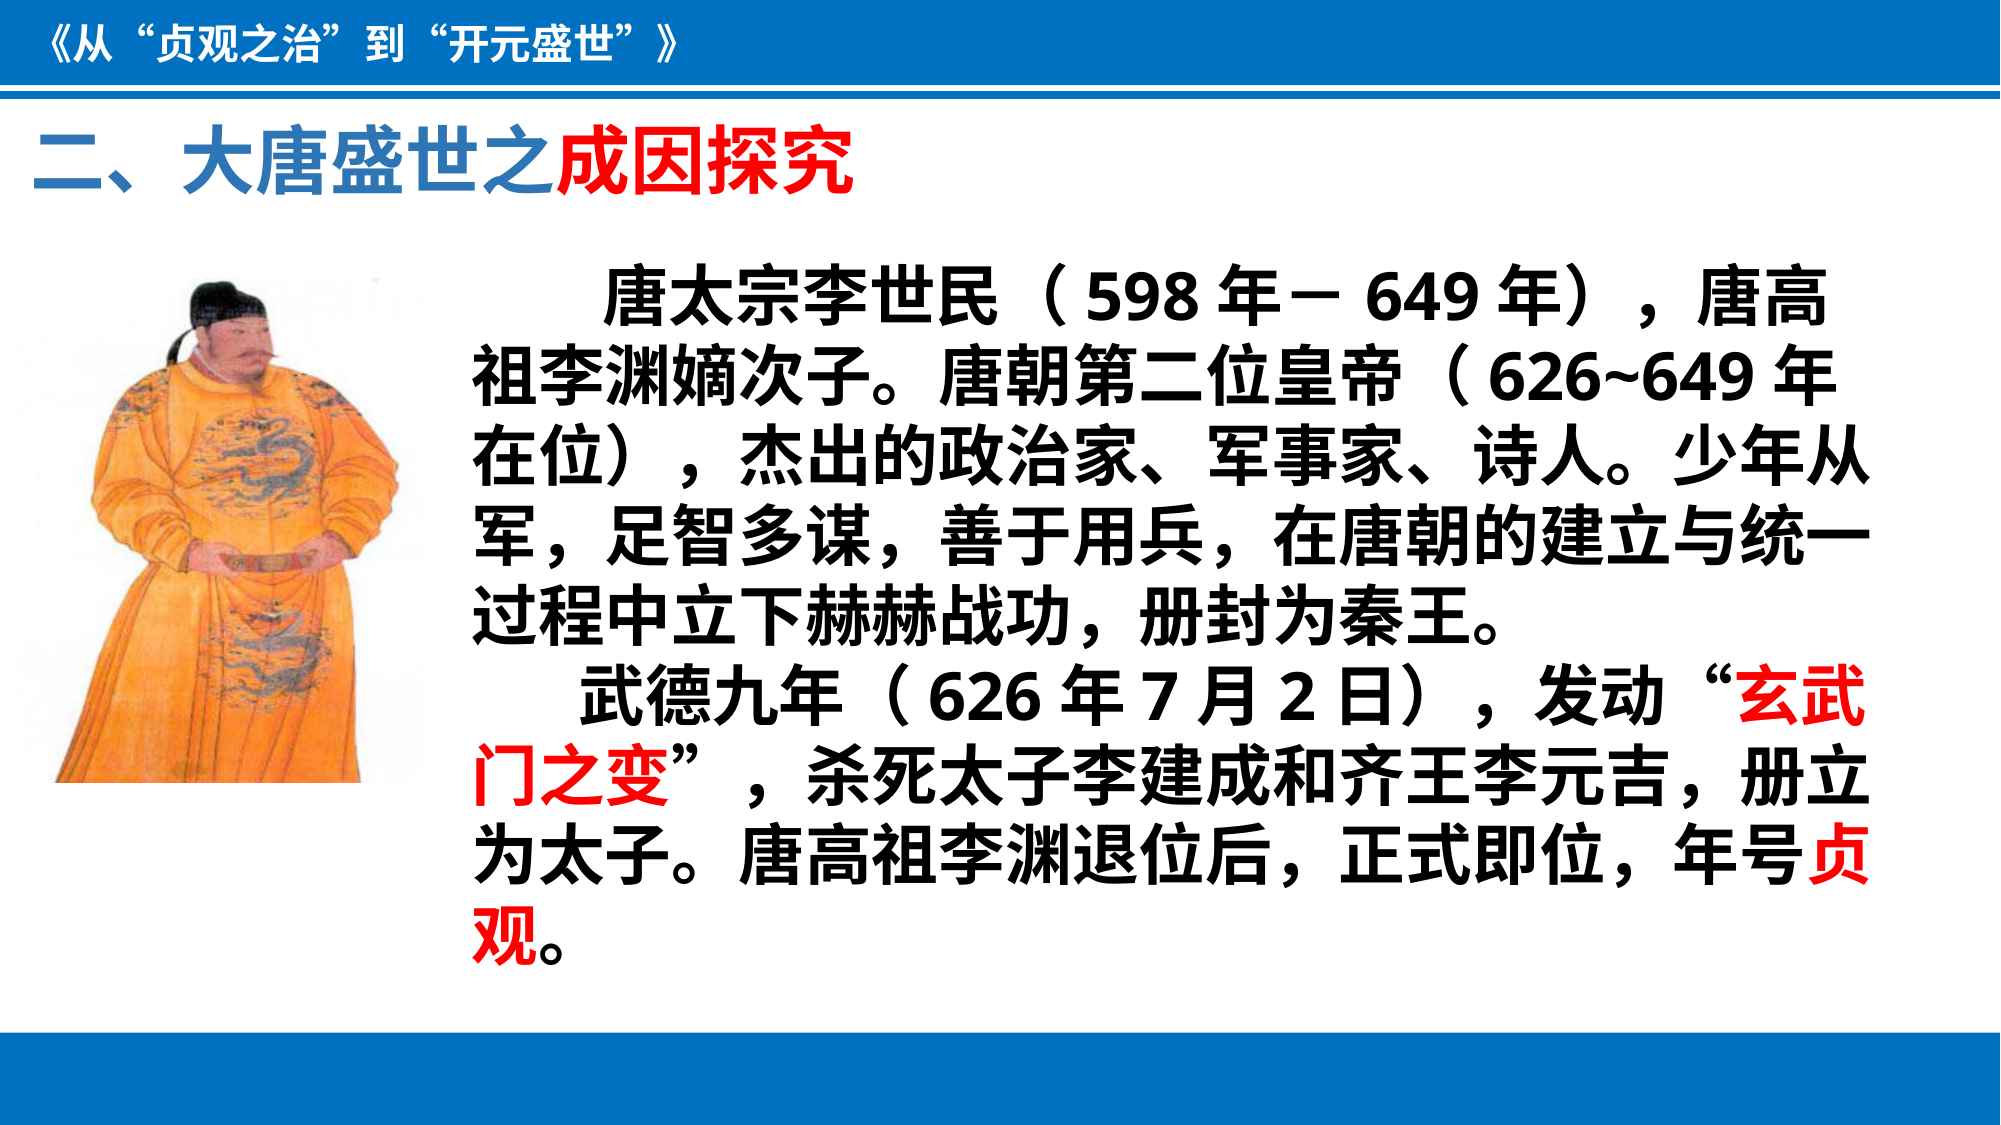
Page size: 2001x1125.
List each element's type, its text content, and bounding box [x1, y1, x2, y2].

text_box [0, 91, 2000, 99]
text_box 二、大唐盛世之成因探究 [15, 105, 871, 211]
text_box [0, 0, 2000, 86]
text_box [0, 1032, 2000, 1125]
text_box 唐太宗李世民（598年－649年），唐高祖李渊嫡次子。唐朝第二位皇帝（626~649年在位），杰出的政治家、军事家、诗人。少年从军，足智多谋，善于用兵，在唐朝的建立与统一过程中立下赫赫战功，册封为秦王。 武德九年（626年7月2日），发动“玄武门之变”，杀死太子李建成和齐王李元吉，册立为太子。唐高祖李渊退位后，正式即位，年号贞观。 [456, 246, 1910, 981]
picture [12, 278, 430, 783]
text_box 《从“贞观之治”到“开元盛世”》 [15, 10, 776, 76]
